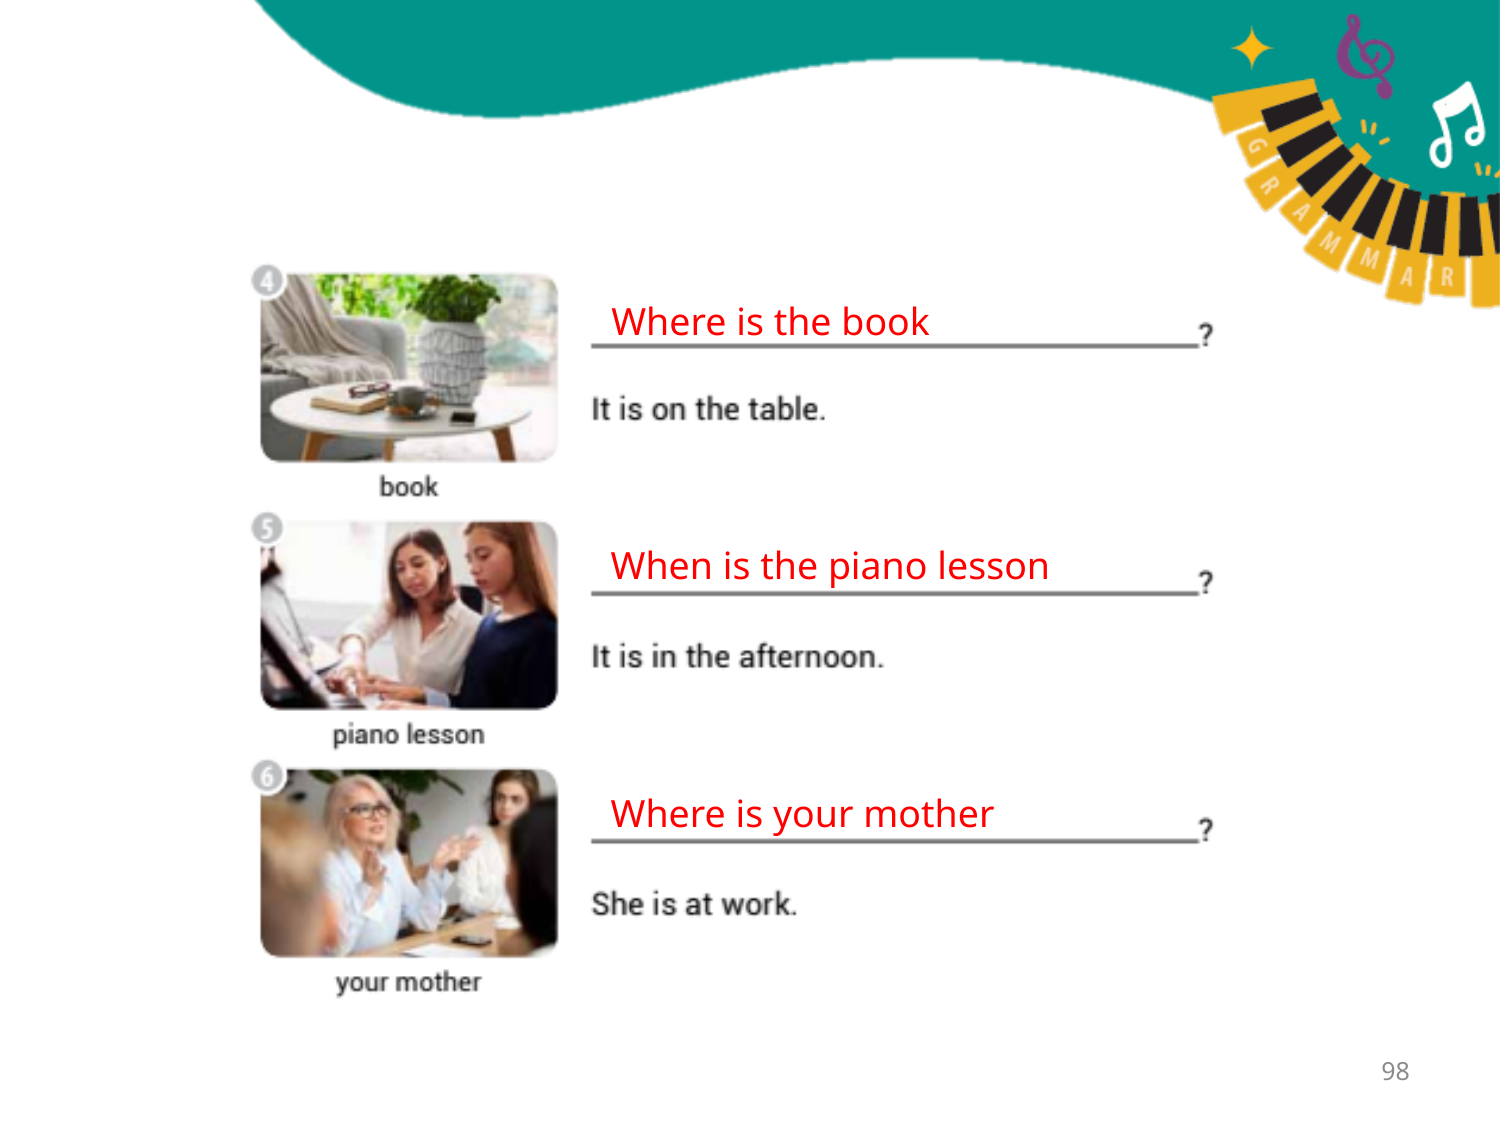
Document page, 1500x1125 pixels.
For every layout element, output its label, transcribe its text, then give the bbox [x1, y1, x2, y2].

slide_number 98 [1074, 1042, 1425, 1103]
picture [159, 0, 1500, 1006]
